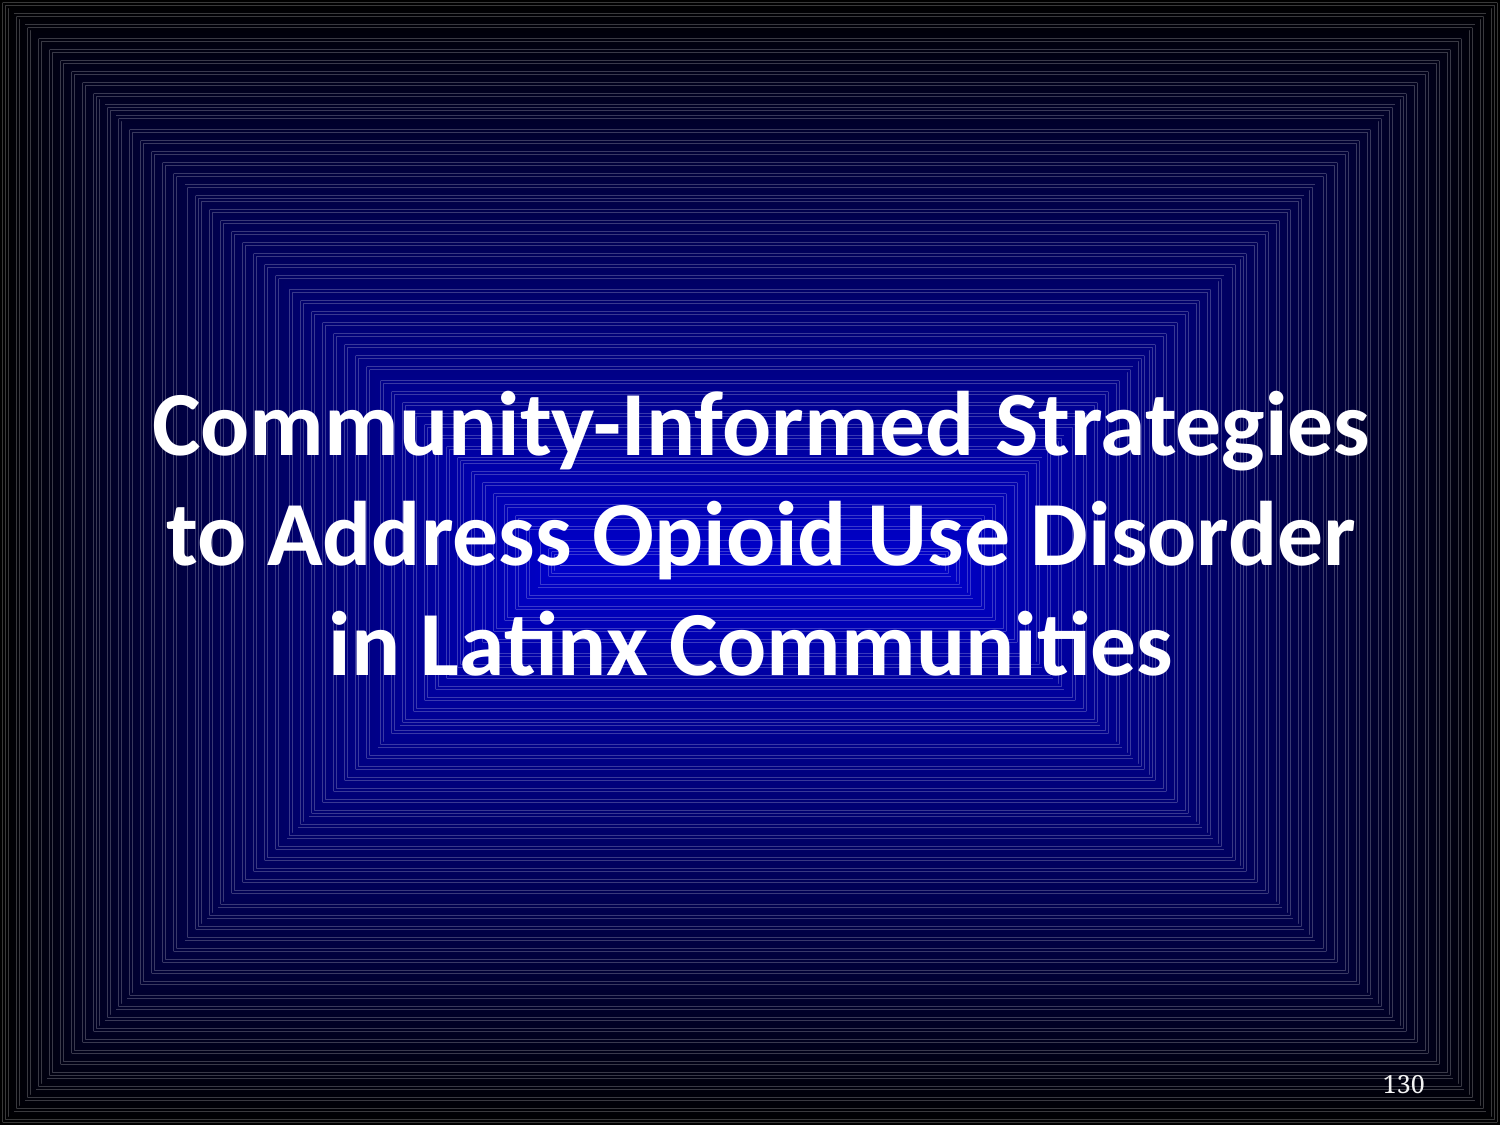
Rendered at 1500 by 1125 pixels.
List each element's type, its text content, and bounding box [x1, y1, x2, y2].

slide_number 130 [1299, 1042, 1425, 1103]
title Community-Informed Strategies to Address Opioid Use Disorder in Latinx Communities [124, 365, 1400, 695]
